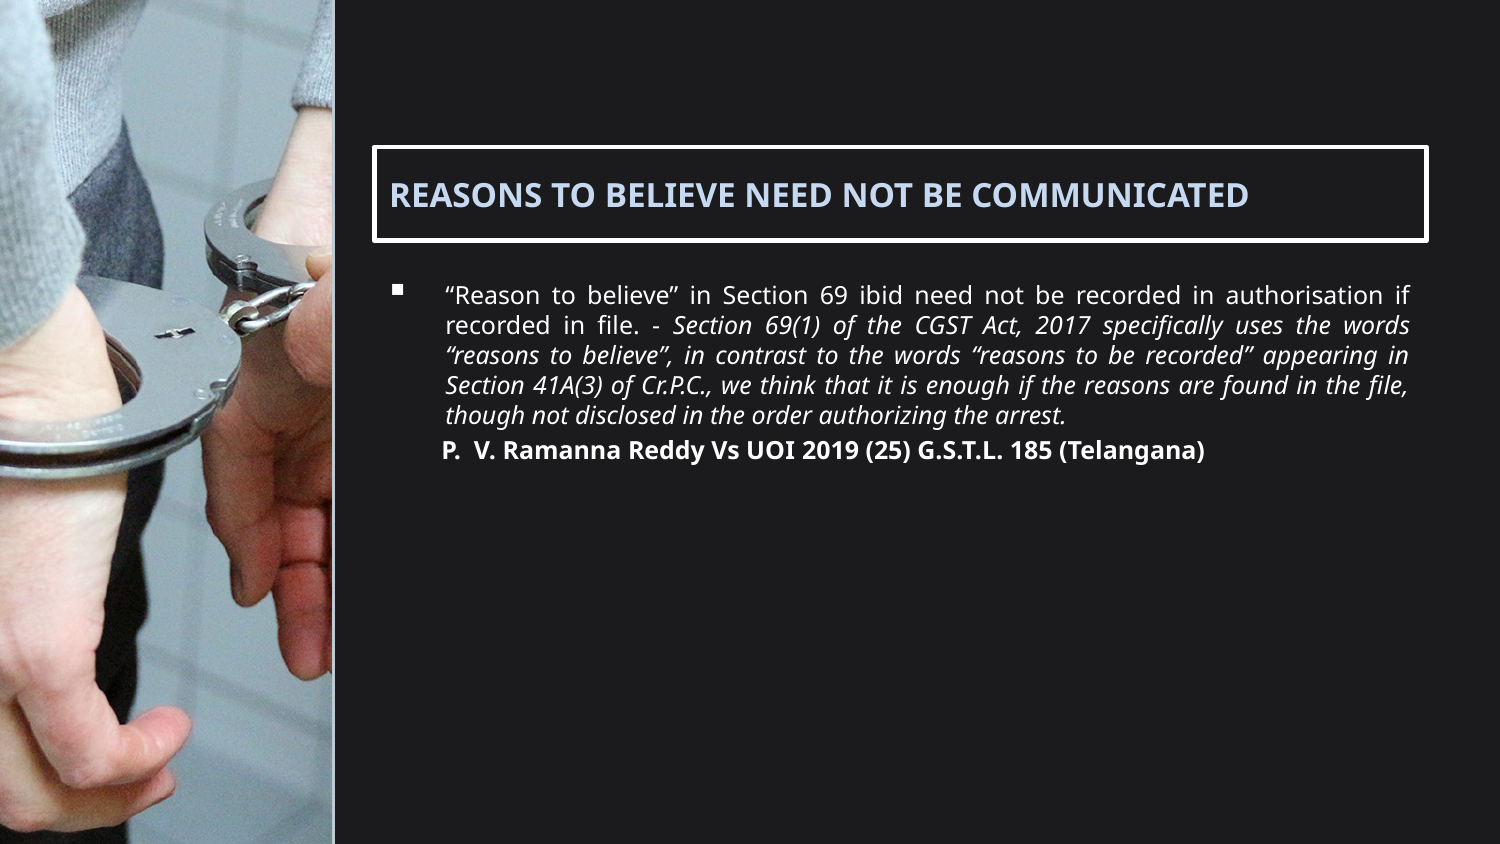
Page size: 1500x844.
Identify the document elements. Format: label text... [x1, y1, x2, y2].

picture [0, 0, 1500, 844]
list “Reason to believe” in Section 69 ibid need not be recorded in authorisation if recorded in file. - Section 69(1) of the CGST Act, 2017 specifically uses the words “reasons to believe”, in contrast to the words “reasons to be recorded” appearing in Section 41A(3) of Cr.P.C., we think that it is enough if the reasons are found in the file, though not disclosed in the order authorizing the arrest. P. V. Ramanna Reddy Vs UOI 2019 (25) G.S.T.L. 185 (Telangana) [374, 271, 1427, 572]
title REASONS TO BELIEVE NEED NOT BE COMMUNICATED [374, 146, 1427, 241]
